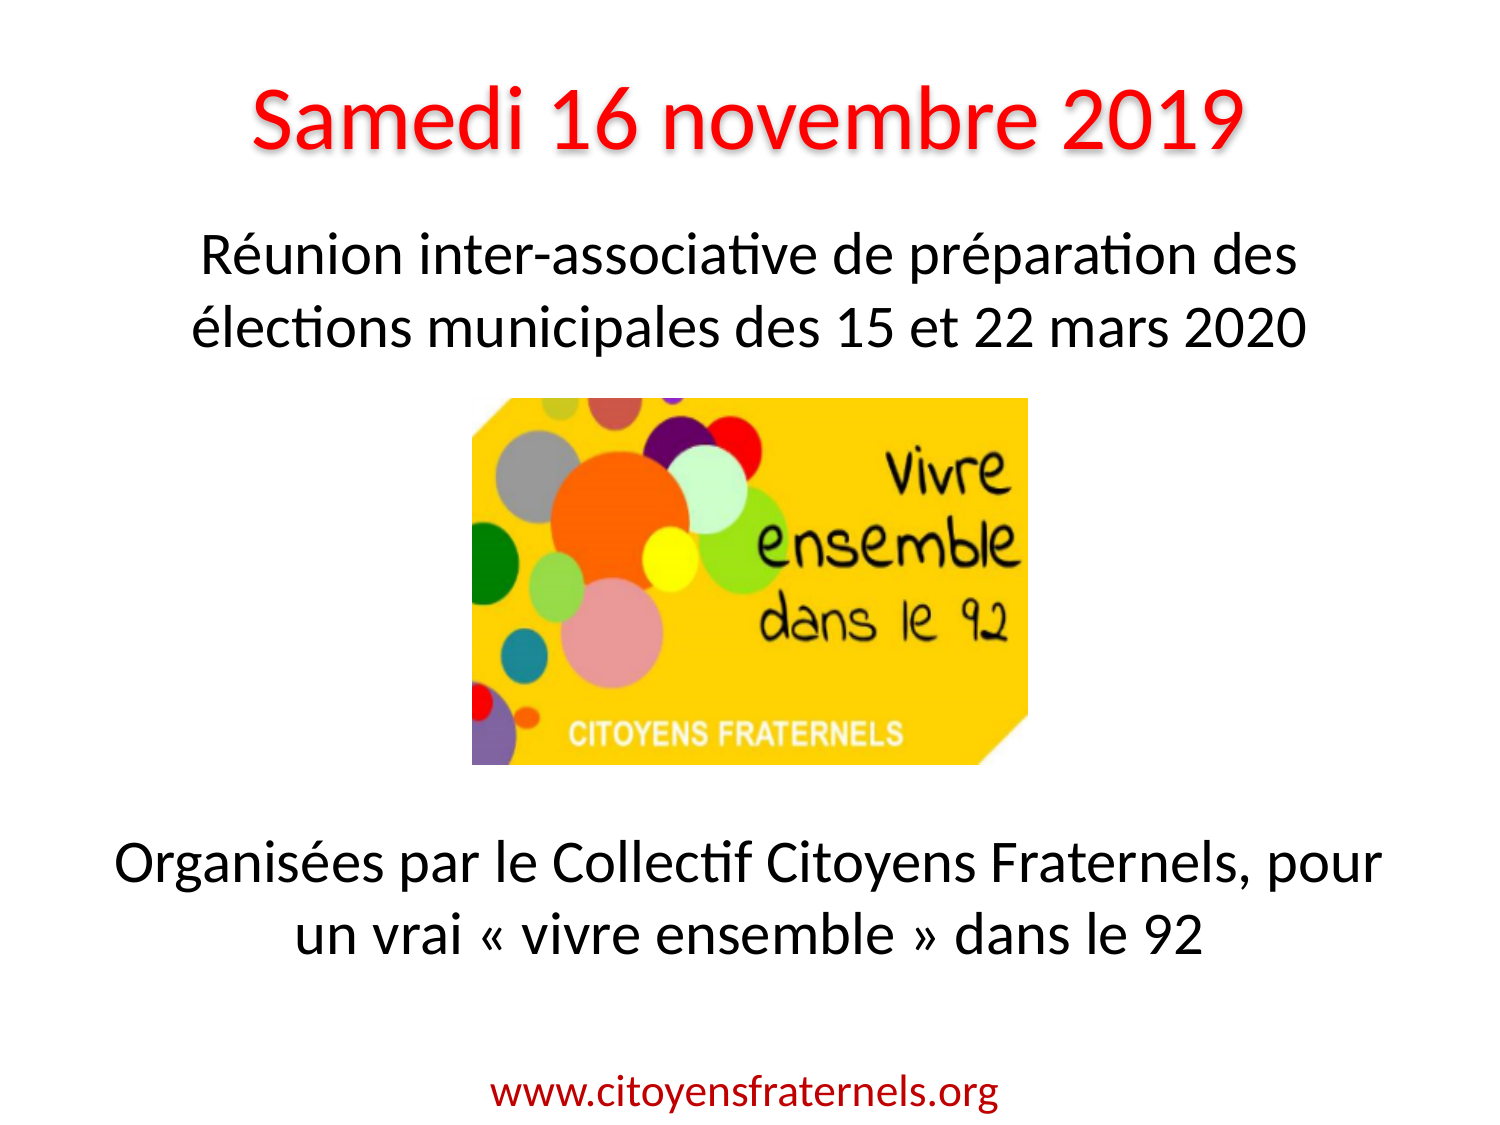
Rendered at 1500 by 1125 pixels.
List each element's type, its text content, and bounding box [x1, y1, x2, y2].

list Réunion inter-associative de préparation des élections municipales des 15 et 22 mars 2020 Organisées par le Collectif Citoyens Fraternels, pour un vrai « vivre ensemble » dans le 92 www.citoyensfraternels.org [75, 206, 1425, 1125]
title Samedi 16 novembre 2019 [75, 19, 1425, 206]
picture [472, 398, 1028, 766]
